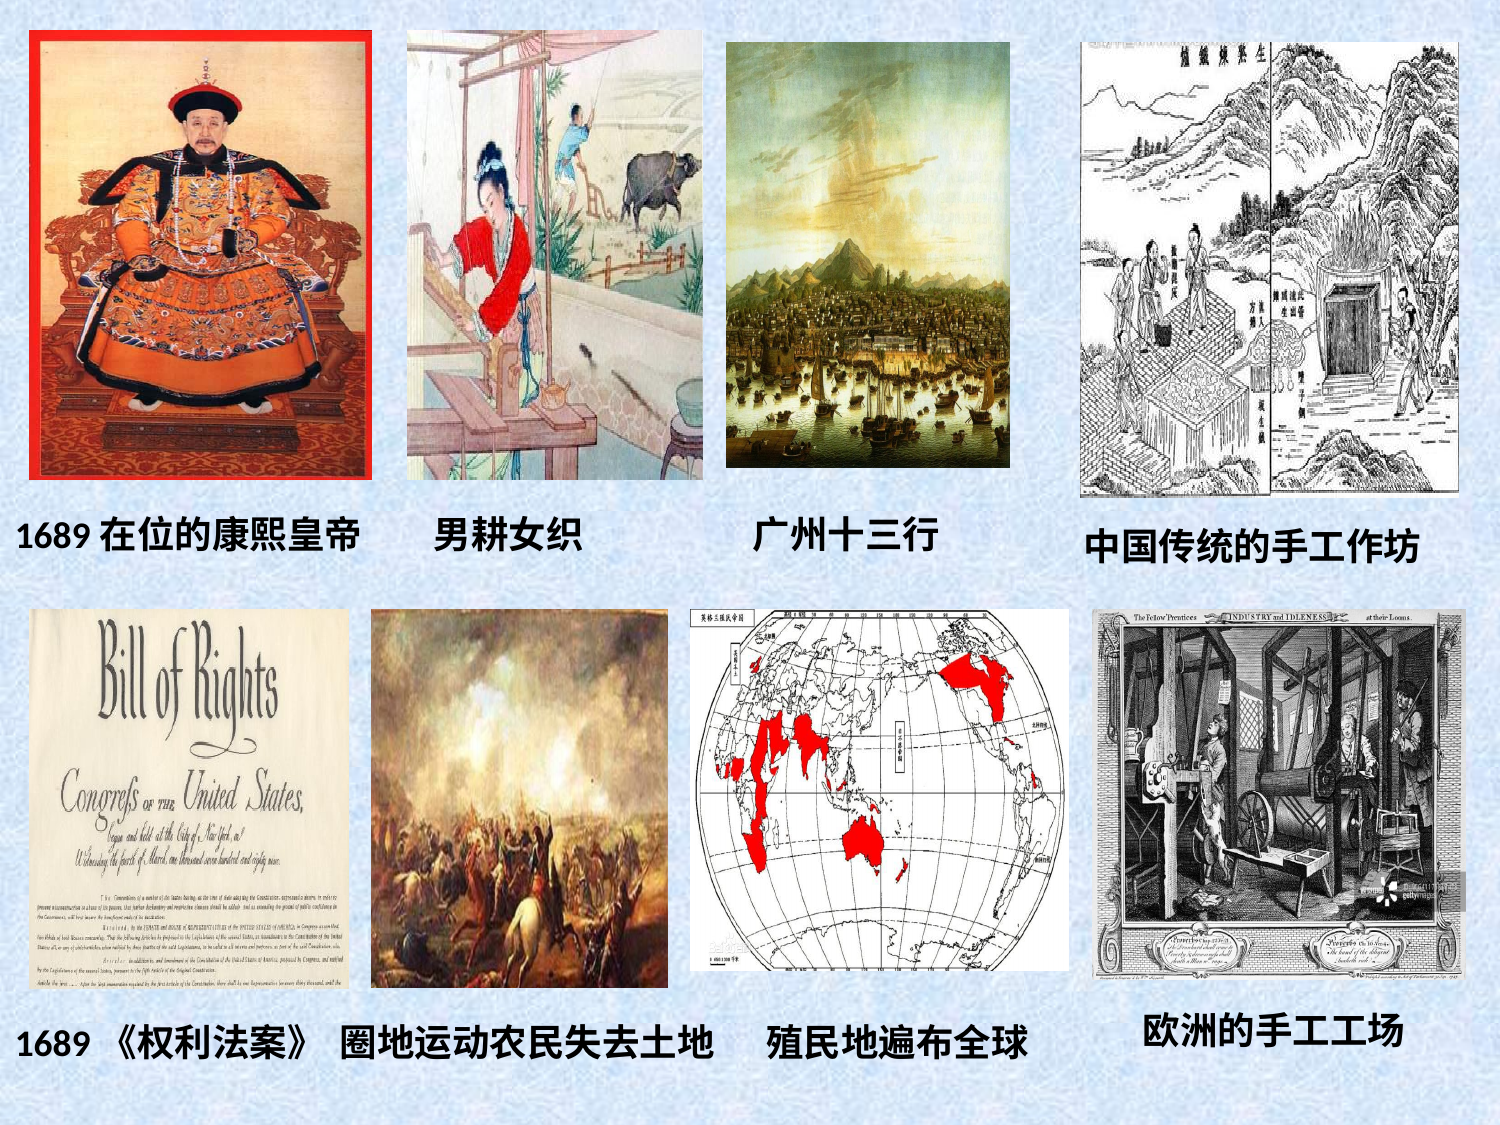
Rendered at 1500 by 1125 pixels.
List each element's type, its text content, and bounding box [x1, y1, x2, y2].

text_box 1689在位的康熙皇帝 [0, 503, 402, 564]
text_box 男耕女织 [419, 503, 691, 564]
text_box 广州十三行 [738, 503, 1022, 564]
picture [0, 0, 1500, 1125]
text_box 1689《权利法案》 [0, 1011, 324, 1072]
text_box 欧洲的手工工场 [1128, 999, 1453, 1060]
text_box 中国传统的手工作坊 [1068, 515, 1459, 575]
text_box 殖民地遍布全球 [751, 1011, 1044, 1072]
text_box 圈地运动农民失去土地 [324, 1011, 750, 1072]
